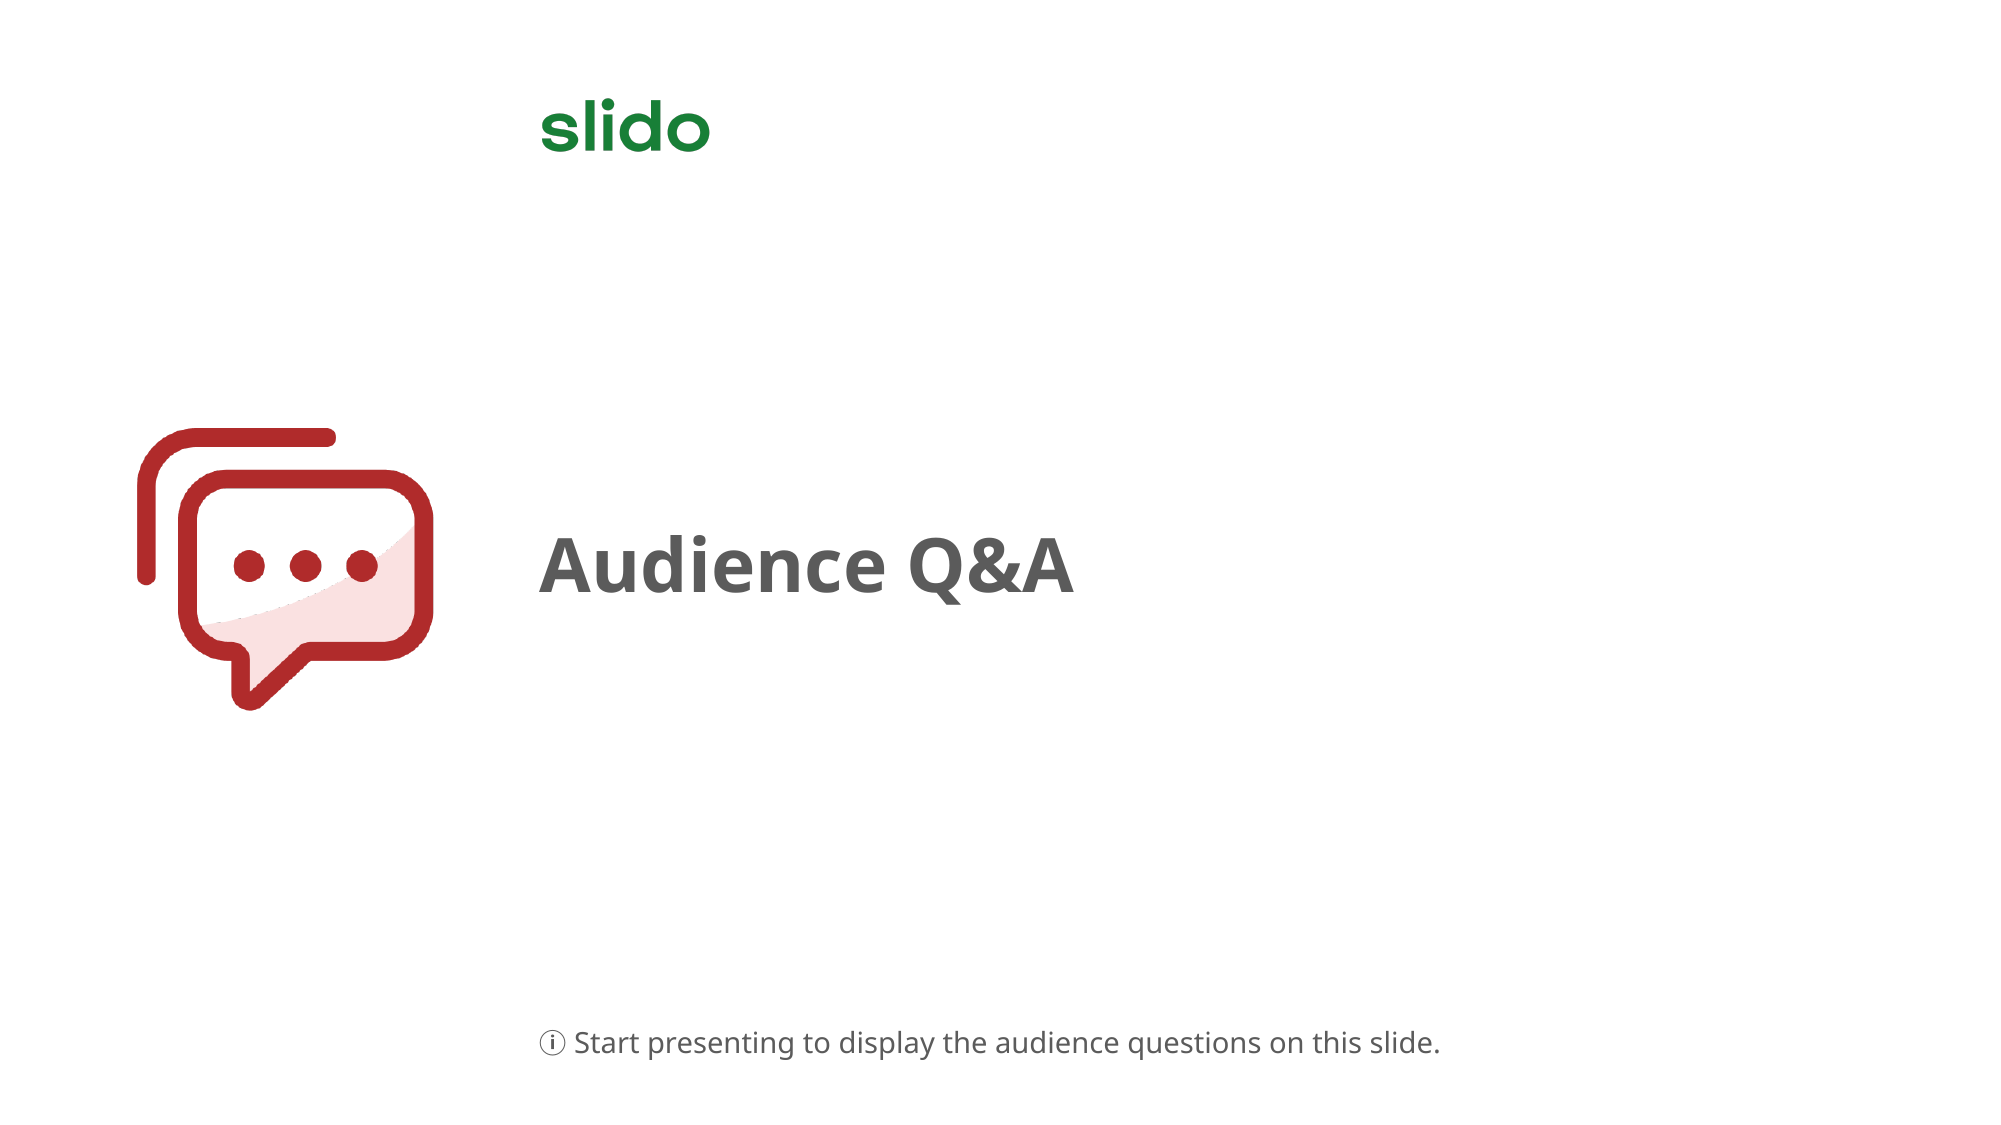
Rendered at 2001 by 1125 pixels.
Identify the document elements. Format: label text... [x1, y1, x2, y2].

picture [82, 361, 484, 763]
text_box ⓘ Start presenting to display the audience questions on this slide. [523, 998, 1960, 1085]
picture [524, 82, 726, 168]
text_box Audience Q&A [523, 420, 1918, 705]
